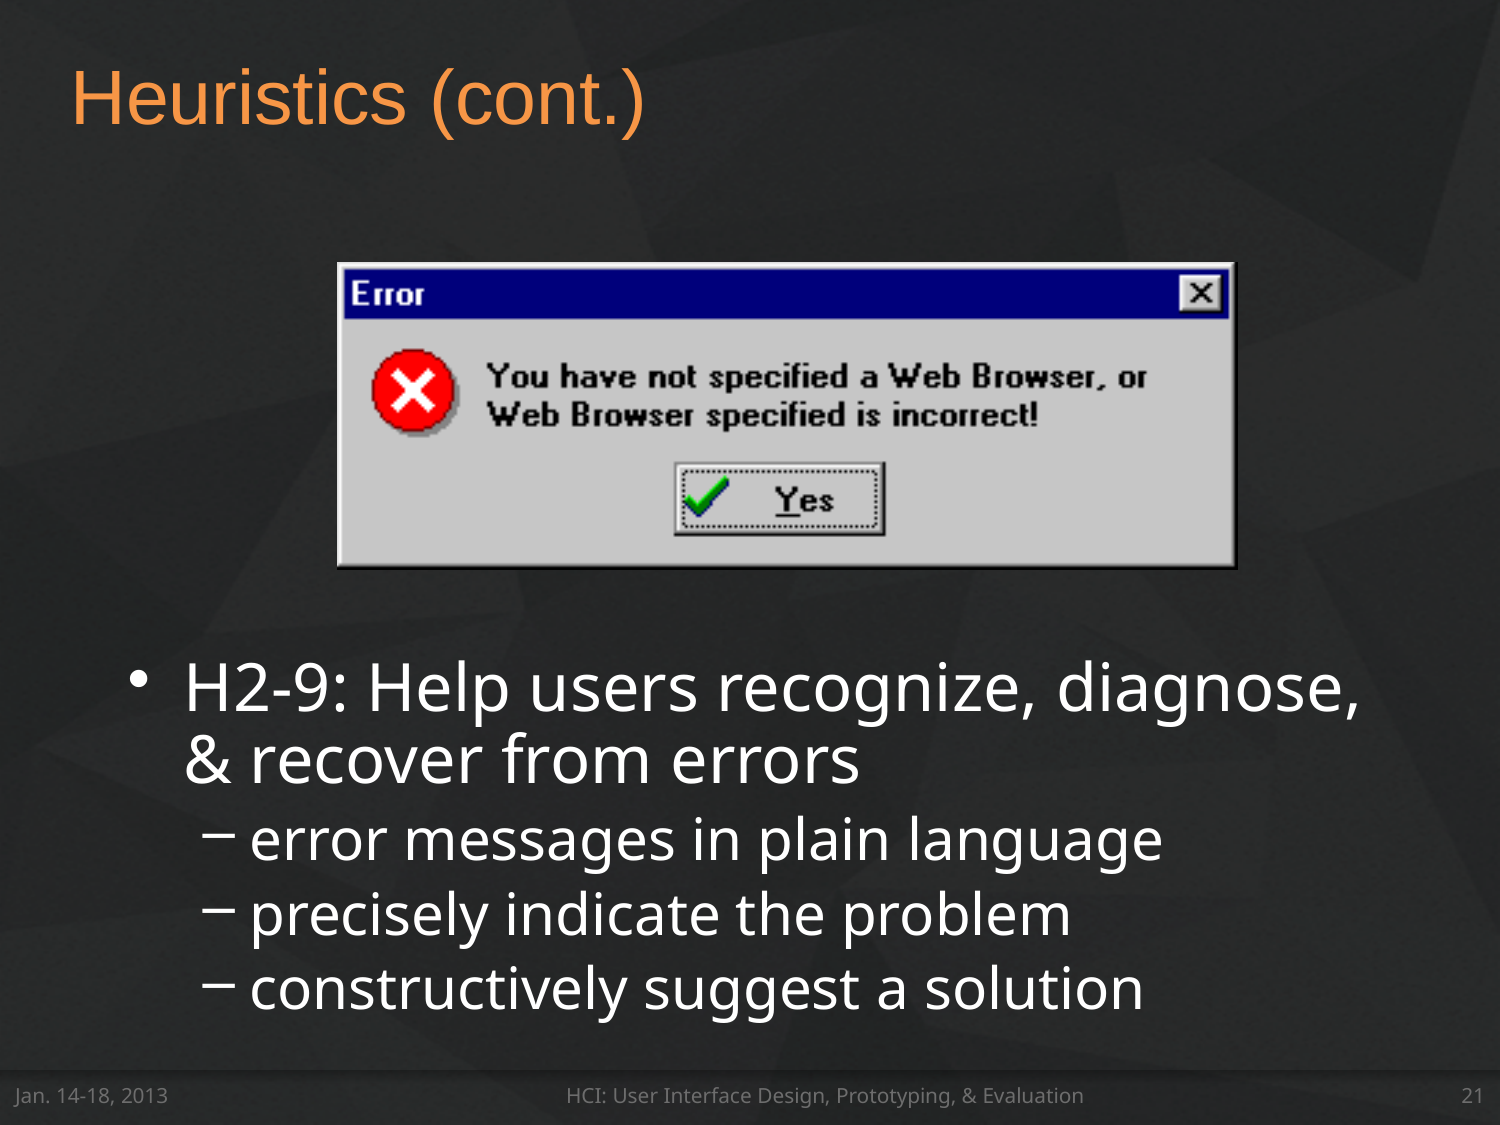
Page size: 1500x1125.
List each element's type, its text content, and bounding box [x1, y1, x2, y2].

picture [0, 0, 1500, 1074]
footer HCI: User Interface Design, Prototyping, & Evaluation [312, 1074, 1337, 1125]
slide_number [0, 1074, 312, 1125]
title Heuristics (cont.) [55, 0, 1478, 188]
list H2-9: Help users recognize, diagnose, & recover from errors error messages in plain language precisely indicate the problem constructively suggest a solution [112, 646, 1388, 1060]
slide_number 21 [1337, 1074, 1500, 1125]
